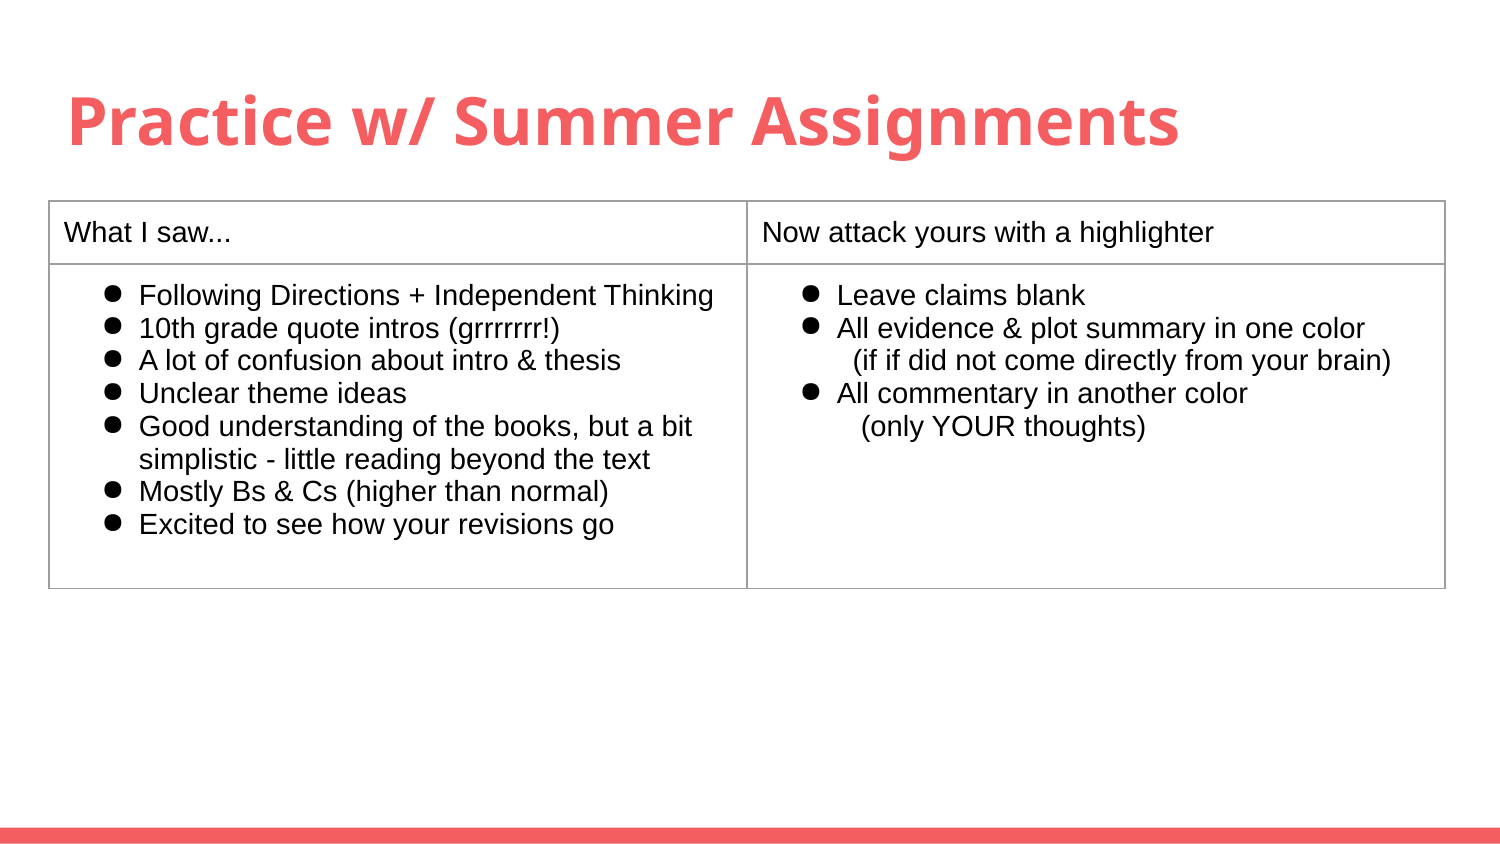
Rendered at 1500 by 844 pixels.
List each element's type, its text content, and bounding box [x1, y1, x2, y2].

table_cell Leave claims blank All evidence & plot summary in one color (if if did not come directly from your brain) All commentary in another color (only YOUR thoughts) [748, 265, 1444, 588]
table_header Now attack yours with a highlighter [748, 202, 1444, 263]
title Practice w/ Summer Assignments [51, 64, 1449, 167]
table_cell Following Directions + Independent Thinking 10th grade quote intros (grrrrrrr!) A lot of confusion about intro & thesis Unclear theme ideas Good understanding of the books, but a bit simplistic - little reading beyond the text Mostly Bs & Cs (higher than normal) Excited to see how your revisions go [50, 265, 746, 588]
table_header What I saw... [50, 202, 746, 263]
